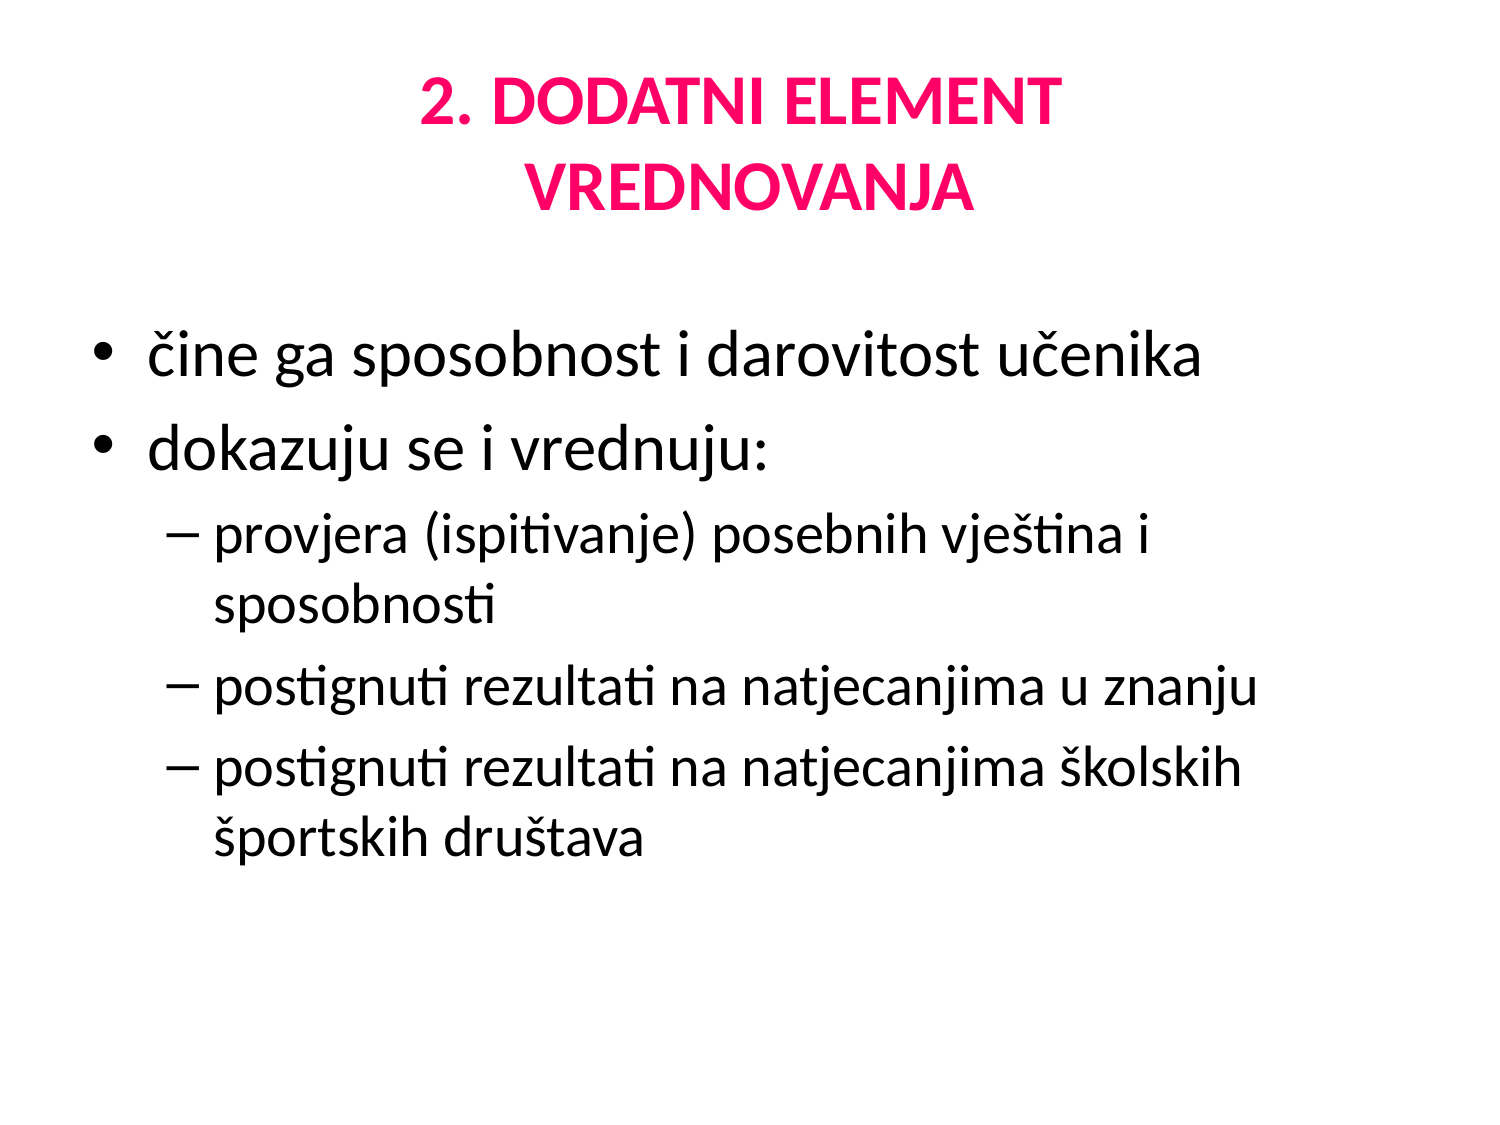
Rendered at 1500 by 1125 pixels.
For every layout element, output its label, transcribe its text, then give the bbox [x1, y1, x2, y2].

list čine ga sposobnost i darovitost učenika dokazuju se i vrednuju: provjera (ispitivanje) posebnih vještina i sposobnosti postignuti rezultati na natjecanjima u znanju postignuti rezultati na natjecanjima školskih športskih društava [76, 302, 1427, 1046]
title 2. DODATNI ELEMENT VREDNOVANJA [75, 45, 1425, 233]
